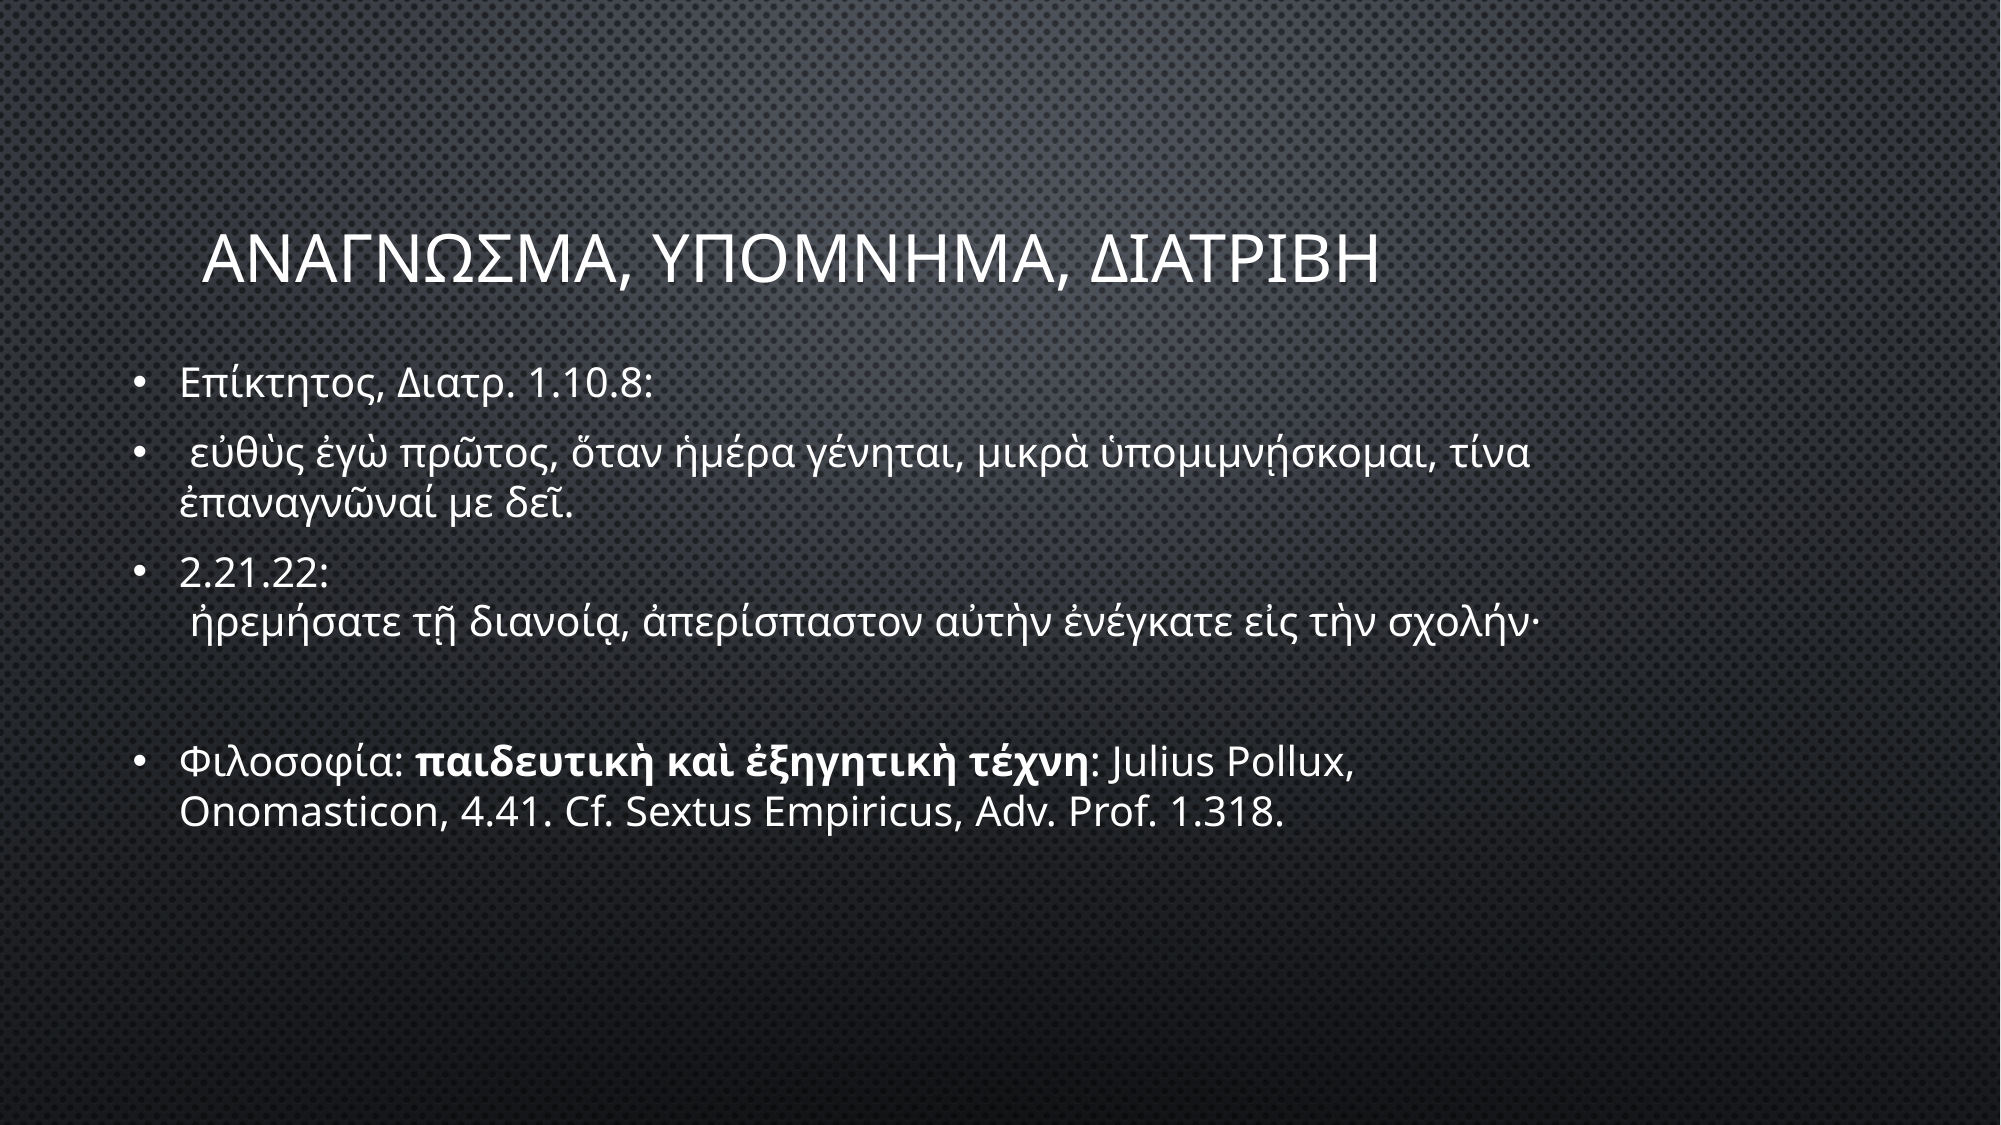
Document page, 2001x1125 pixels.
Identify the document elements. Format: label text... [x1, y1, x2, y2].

title Αναγνωσμα, υπομνημα, διατριβη [187, 99, 1813, 413]
list Επίκτητος, Διατρ. 1.10.8: εὐθὺς ἐγὼ πρῶτος, ὅταν ἡμέρα γένηται, μικρὰ ὑπομιμνῄσκομαι, τίνα ἐπαναγνῶναί με δεῖ. 2.21.22: ἠρεμήσατε τῇ διανοίᾳ, ἀπερίσπαστον αὐτὴν ἐνέγκατε εἰς τὴν σχολήν· Φιλοσοφία: παιδευτικὴ καὶ ἐξηγητικὴ τέχνη: Julius Pollux, Onomasticon, 4.41. Cf. Sextus Empiricus, Adv. Prof. 1.318. [117, 348, 1564, 850]
